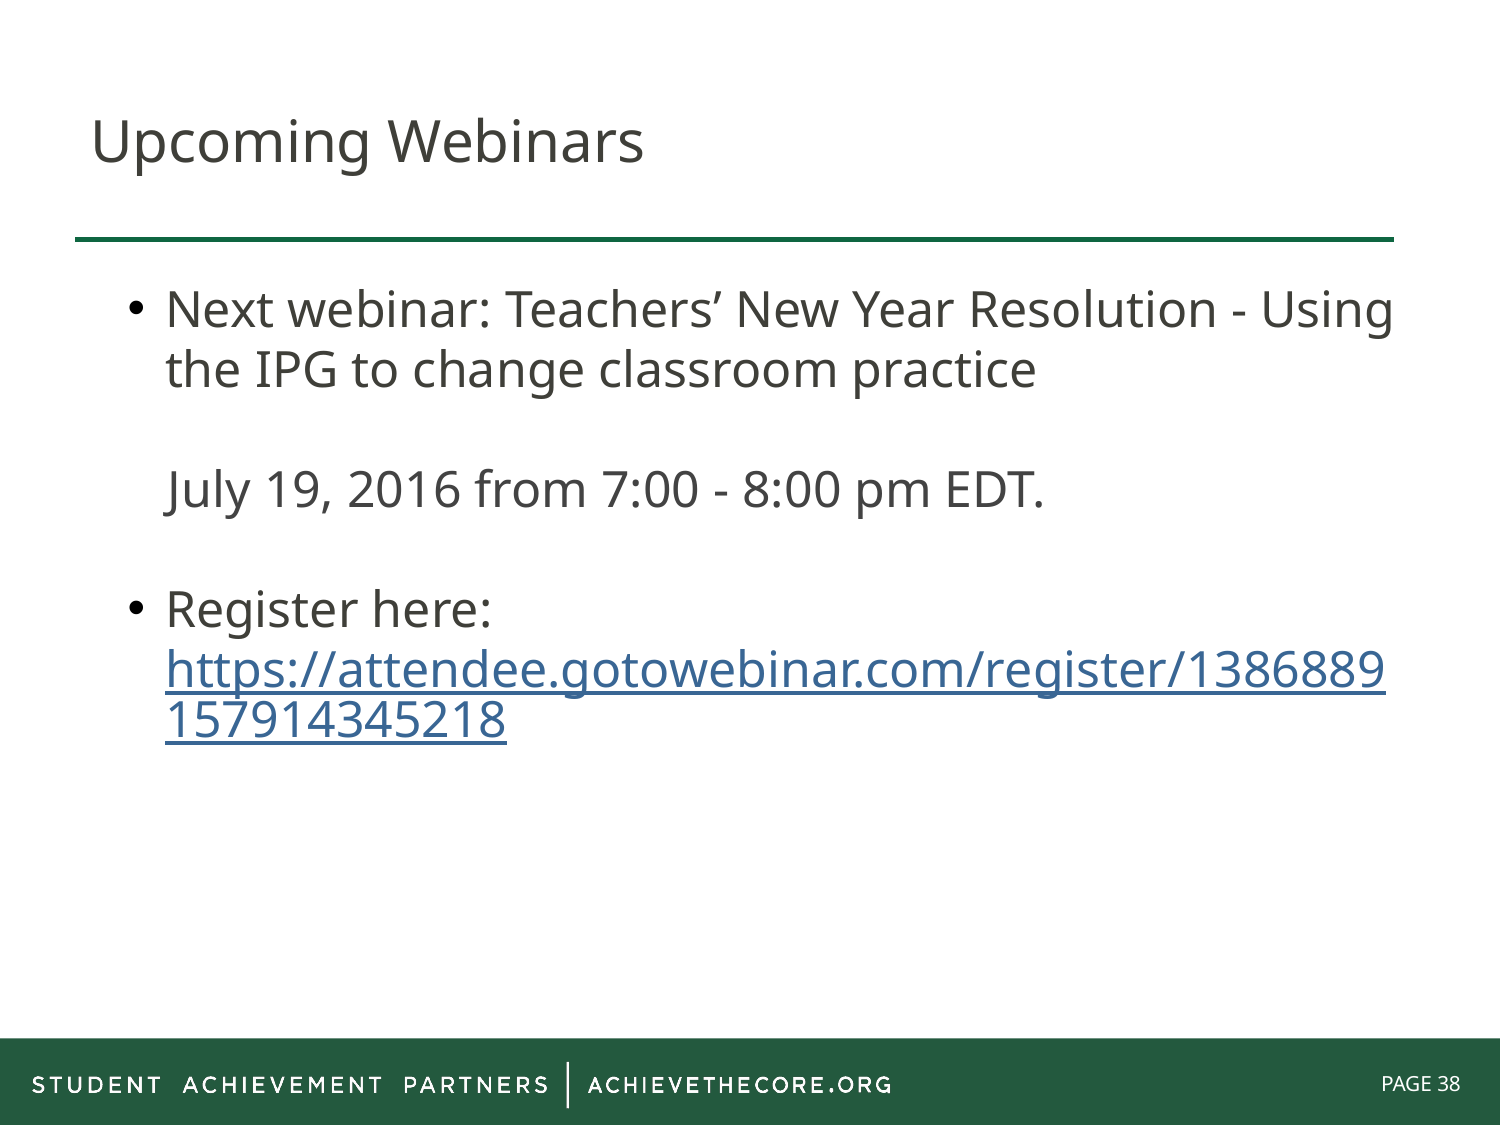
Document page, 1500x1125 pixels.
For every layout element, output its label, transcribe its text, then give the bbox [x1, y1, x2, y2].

title Upcoming Webinars [75, 45, 1425, 233]
list Next webinar: Teachers’ New Year Resolution - Using the IPG to change classroom practice July 19, 2016 from 7:00 - 8:00 pm EDT. Register here: https://attendee.gotowebinar.com/register/1386889157914345218 [75, 262, 1425, 1005]
picture [12, 1055, 911, 1112]
